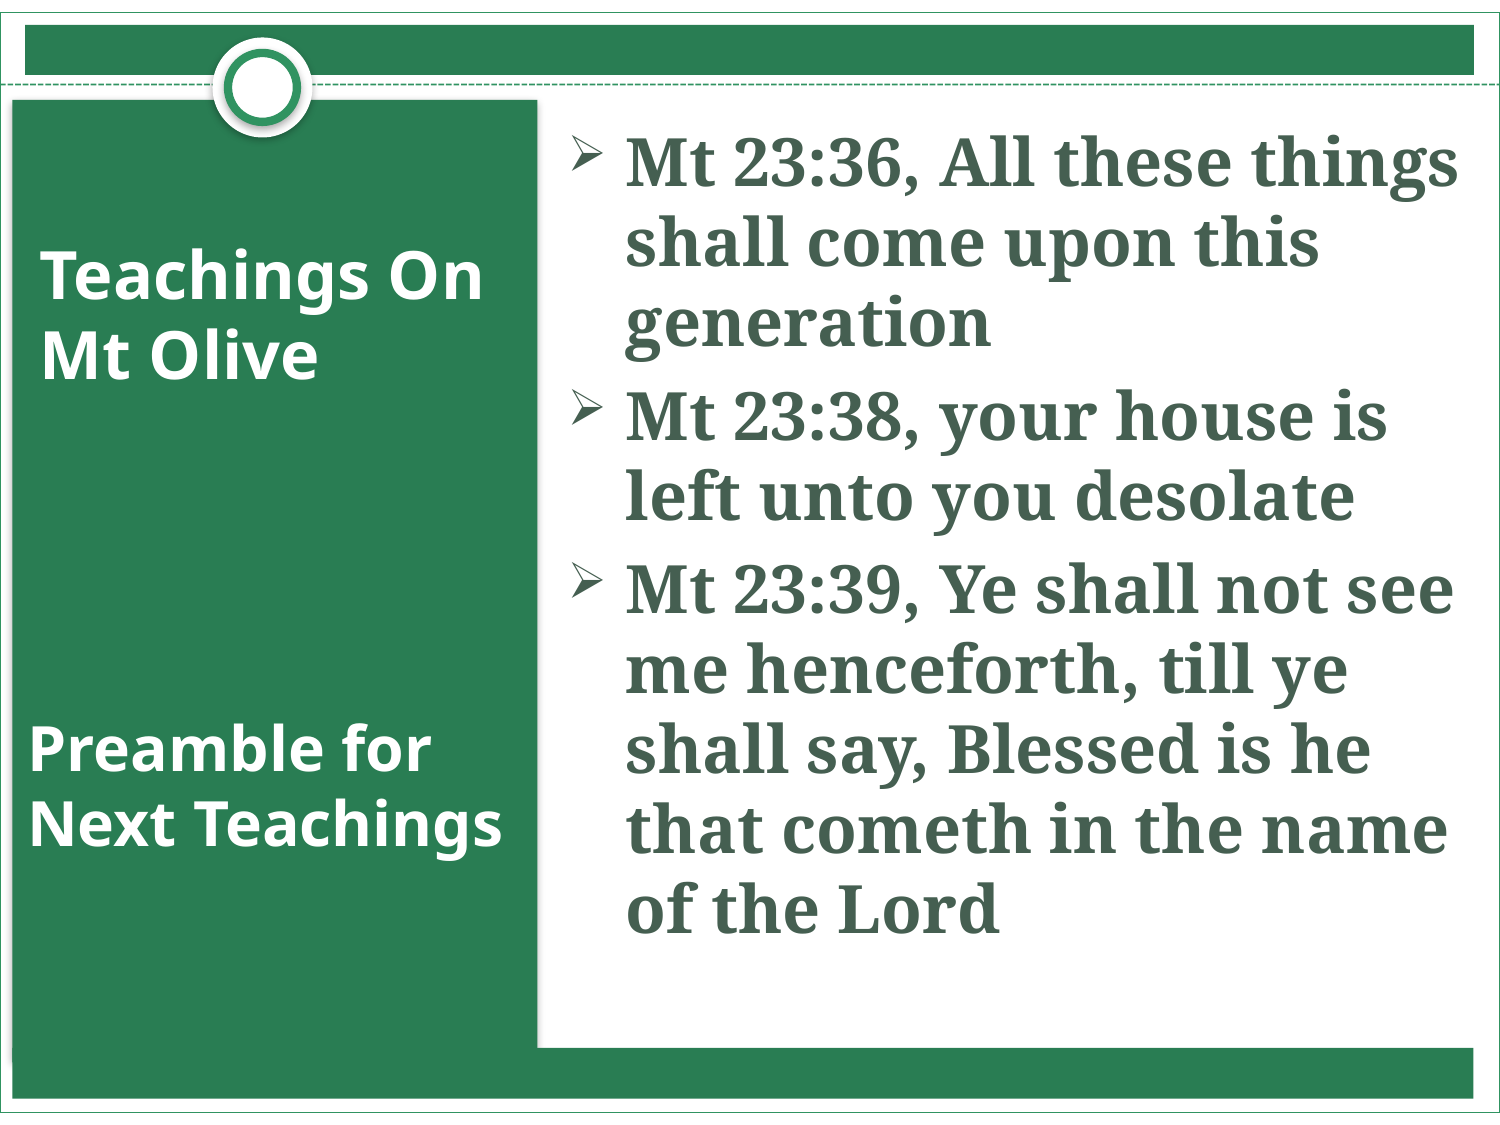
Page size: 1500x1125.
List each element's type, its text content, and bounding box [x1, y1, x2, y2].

list Mt 23:36, All these things shall come upon this generation Mt 23:38, your house is left unto you desolate Mt 23:39, Ye shall not see me henceforth, till ye shall say, Blessed is he that cometh in the name of the Lord [552, 112, 1500, 1047]
title Teachings On Mt Olive [24, 149, 525, 475]
list Preamble for Next Teachings [12, 562, 550, 1005]
